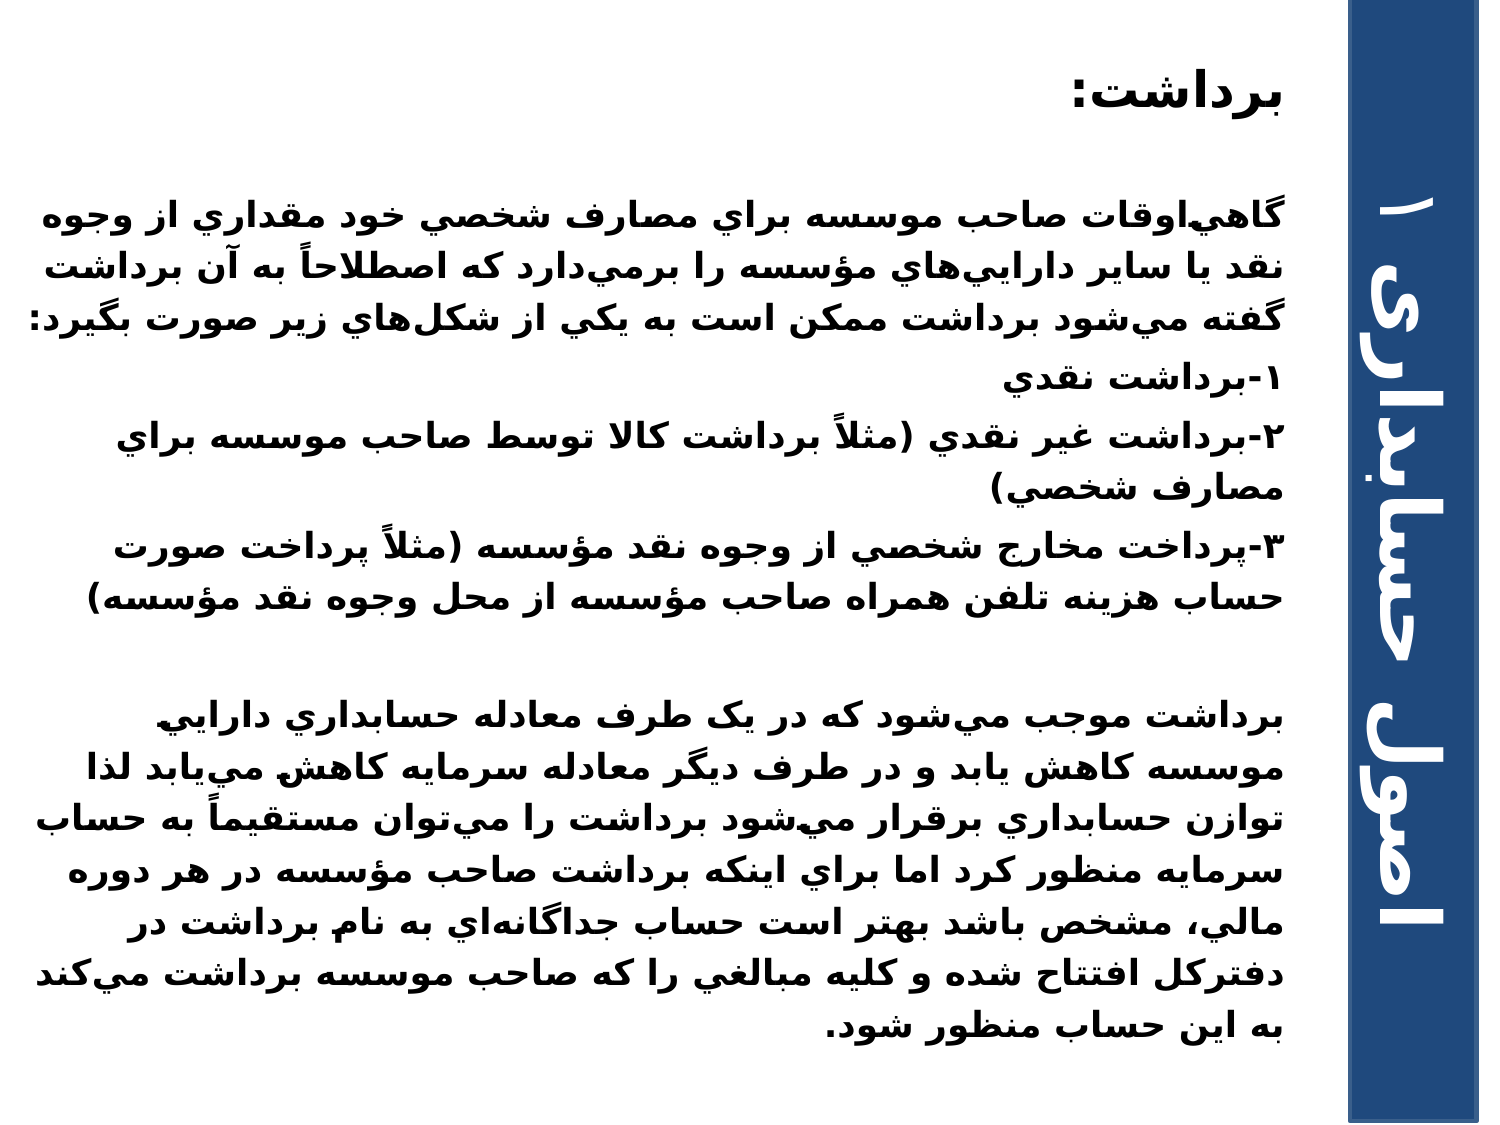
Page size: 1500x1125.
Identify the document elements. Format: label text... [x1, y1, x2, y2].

list برداشت: گاهي‌اوقات صاحب موسسه براي مصارف شخصي خود مقداري از وجوه نقد يا ساير دارايي‌هاي مؤسسه را برمي‌دارد که اصطلاحاً به آن برداشت گفته مي‌شود برداشت ممکن است به يکي از شکل‌هاي زير صورت بگيرد: ۱-برداشت نقدي ۲-برداشت غير نقدي (مثلاً برداشت کالا توسط صاحب موسسه براي مصارف شخصي) ۳-پرداخت مخارج شخصي از وجوه نقد مؤسسه (مثلاً پرداخت صورت حساب هزينه تلفن همراه صاحب مؤسسه از محل وجوه نقد مؤسسه) برداشت موجب مي‌شود که در يک طرف معادله حسابداري دارايي موسسه کاهش يابد و در طرف ديگر معادله سرمايه کاهش مي‌يابد لذا توازن حسابداري برقرار مي‌شود برداشت را مي‌توان مستقيماً به حساب سرمايه منظور کرد اما براي اينکه برداشت صاحب مؤسسه در هر دوره مالي، مشخص باشد بهتر است حساب جداگانه‌اي به نام برداشت در دفترکل افتتاح شده و کليه مبالغي را که صاحب موسسه برداشت مي‌کند به اين حساب منظور شود. [0, 37, 1300, 1100]
text_box اصول حسابداری ۱ [1348, 0, 1479, 1123]
